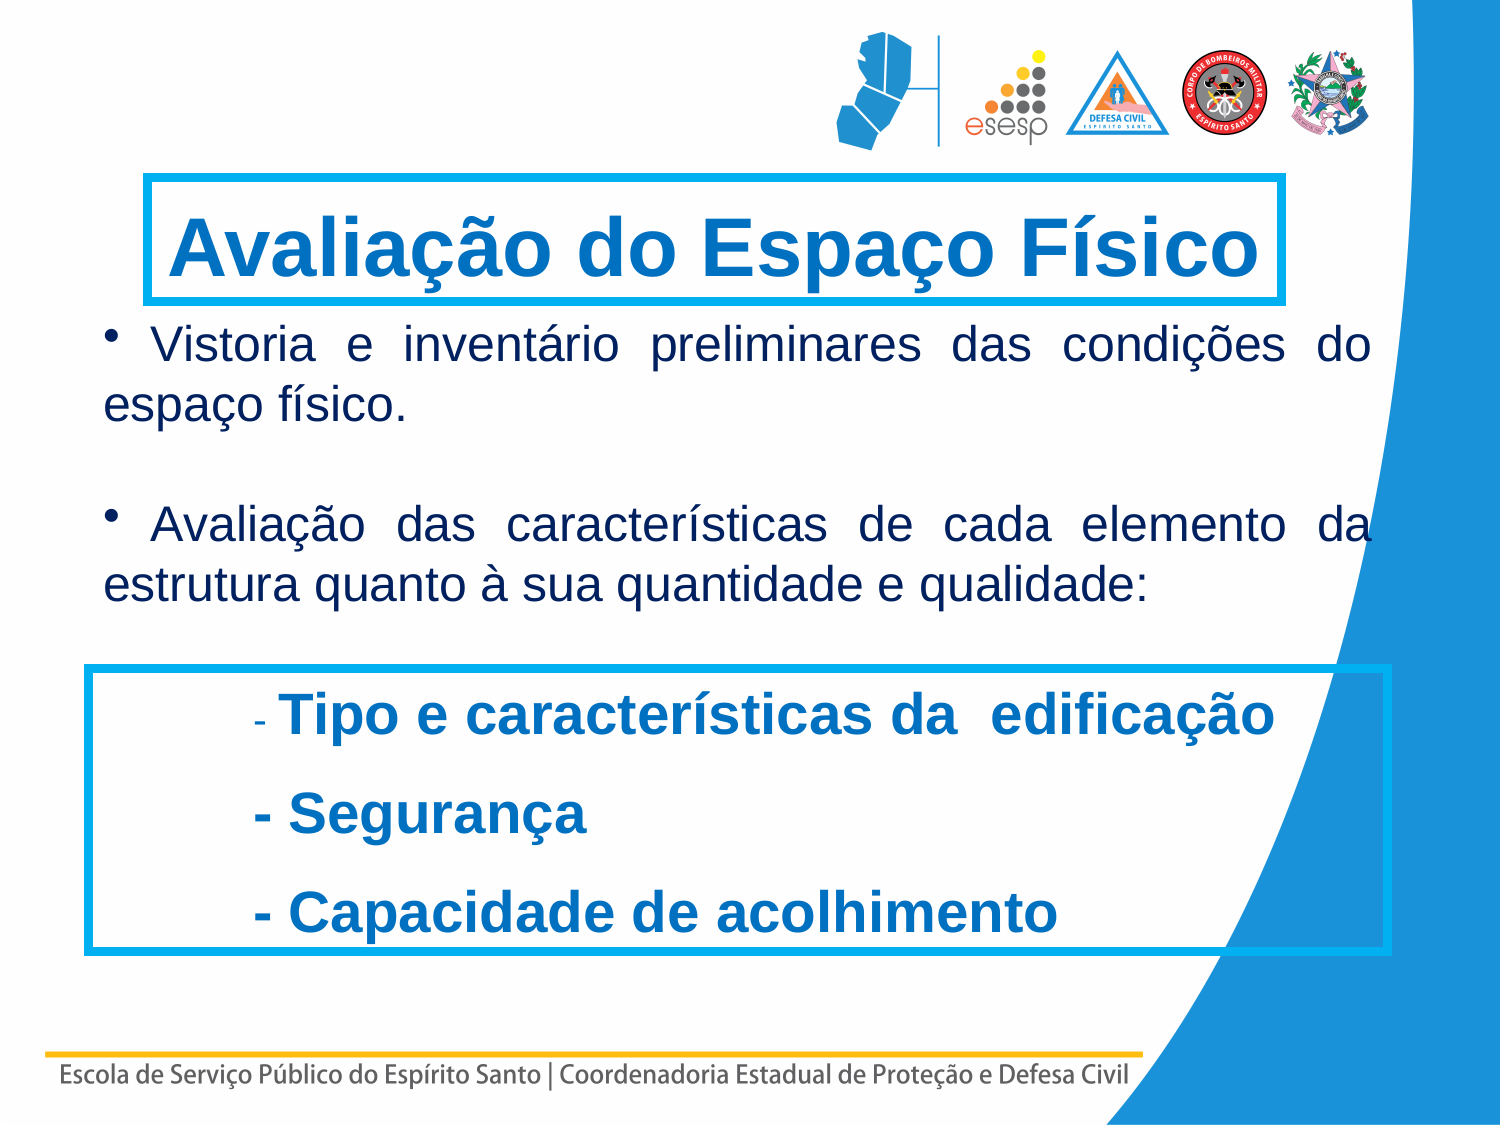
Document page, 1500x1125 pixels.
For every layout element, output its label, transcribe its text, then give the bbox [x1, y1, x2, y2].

text_box Avaliação do Espaço Físico [147, 177, 1282, 302]
text_box - Tipo e características da edificação - Segurança - Capacidade de acolhimento [88, 668, 1388, 952]
picture [0, 0, 1500, 1125]
text_box Vistoria e inventário preliminares das condições do espaço físico. Avaliação das características de cada elemento da estrutura quanto à sua quantidade e qualidade: [88, 304, 1388, 619]
